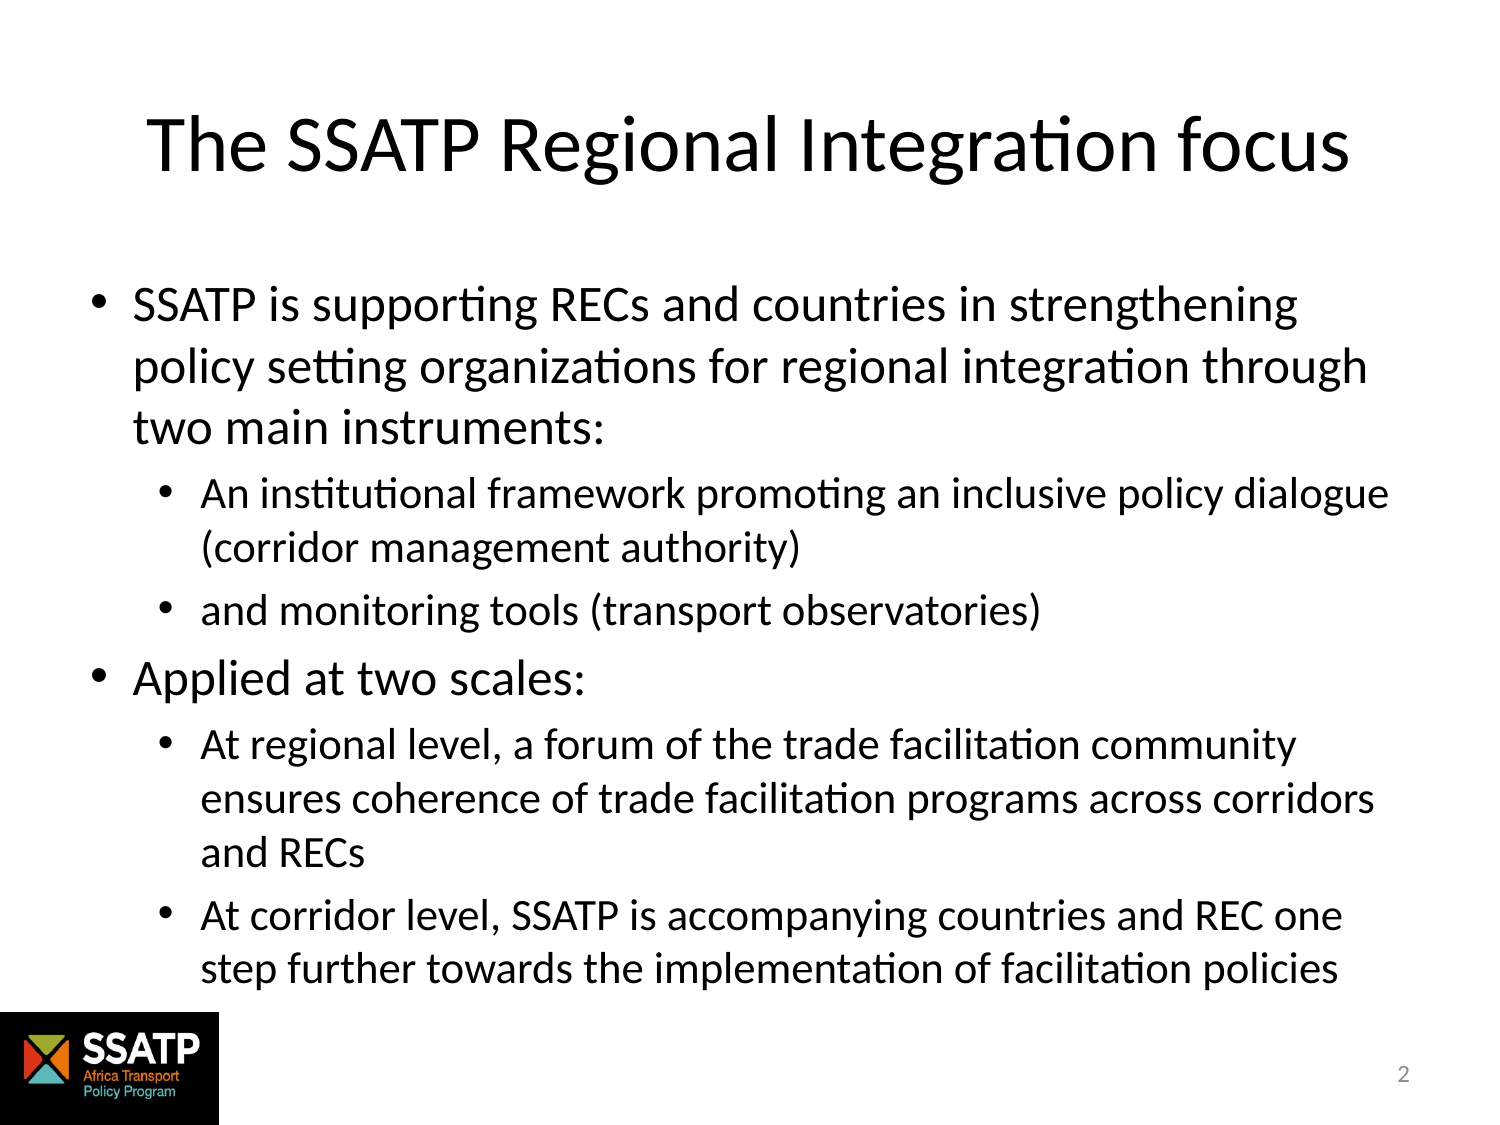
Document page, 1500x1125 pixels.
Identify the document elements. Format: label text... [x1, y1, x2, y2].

title The SSATP Regional Integration focus [75, 45, 1425, 233]
slide_number 2 [1074, 1042, 1425, 1103]
list SSATP is supporting RECs and countries in strengthening policy setting organizations for regional integration through two main instruments: An institutional framework promoting an inclusive policy dialogue (corridor management authority) and monitoring tools (transport observatories) Applied at two scales: At regional level, a forum of the trade facilitation community ensures coherence of trade facilitation programs across corridors and RECs At corridor level, SSATP is accompanying countries and REC one step further towards the implementation of facilitation policies [75, 262, 1425, 1005]
picture [0, 1012, 219, 1125]
